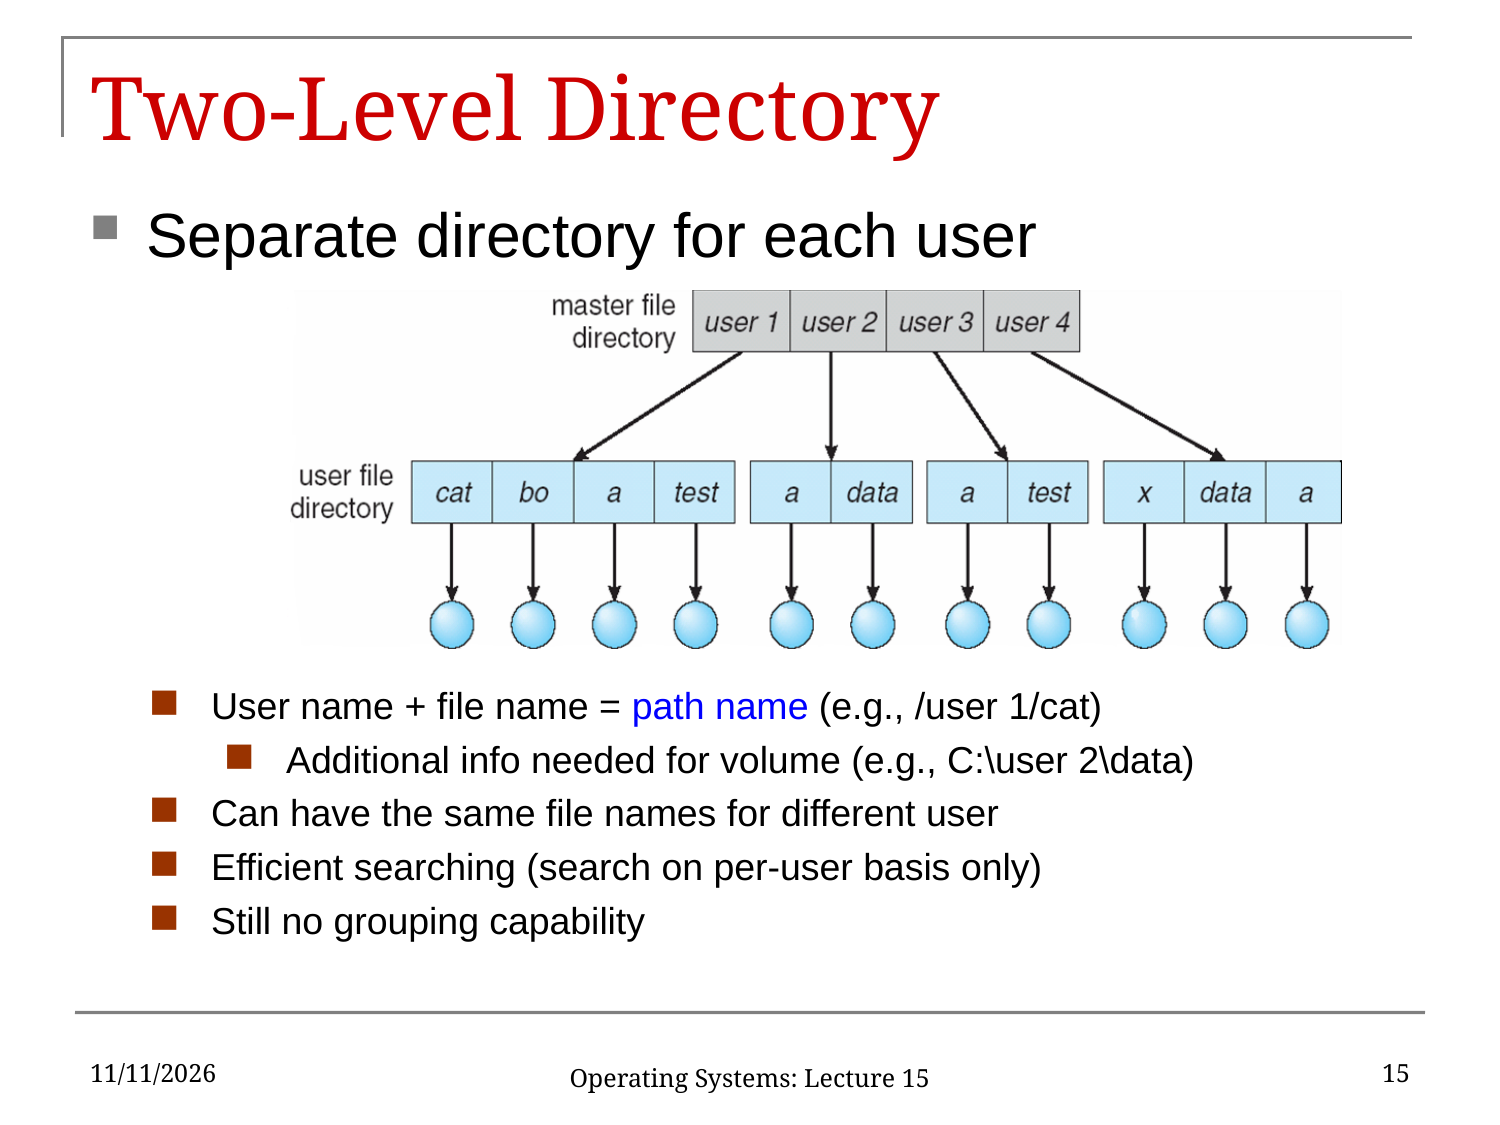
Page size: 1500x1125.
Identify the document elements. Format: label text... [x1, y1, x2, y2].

list Separate directory for each user [75, 187, 1425, 1006]
footer Operating Systems: Lecture 15 [512, 1024, 988, 1101]
text_box User name + file name = path name (e.g., /user 1/cat) Additional info needed for volume (e.g., C:\user 2\data) Can have the same file names for different user Efficient searching (search on per-user basis only) Still no grouping capability [140, 674, 1289, 906]
title Two-Level Directory [75, 45, 1425, 163]
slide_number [74, 1023, 426, 1100]
slide_number 15 [1074, 1023, 1426, 1100]
picture [287, 290, 1343, 651]
